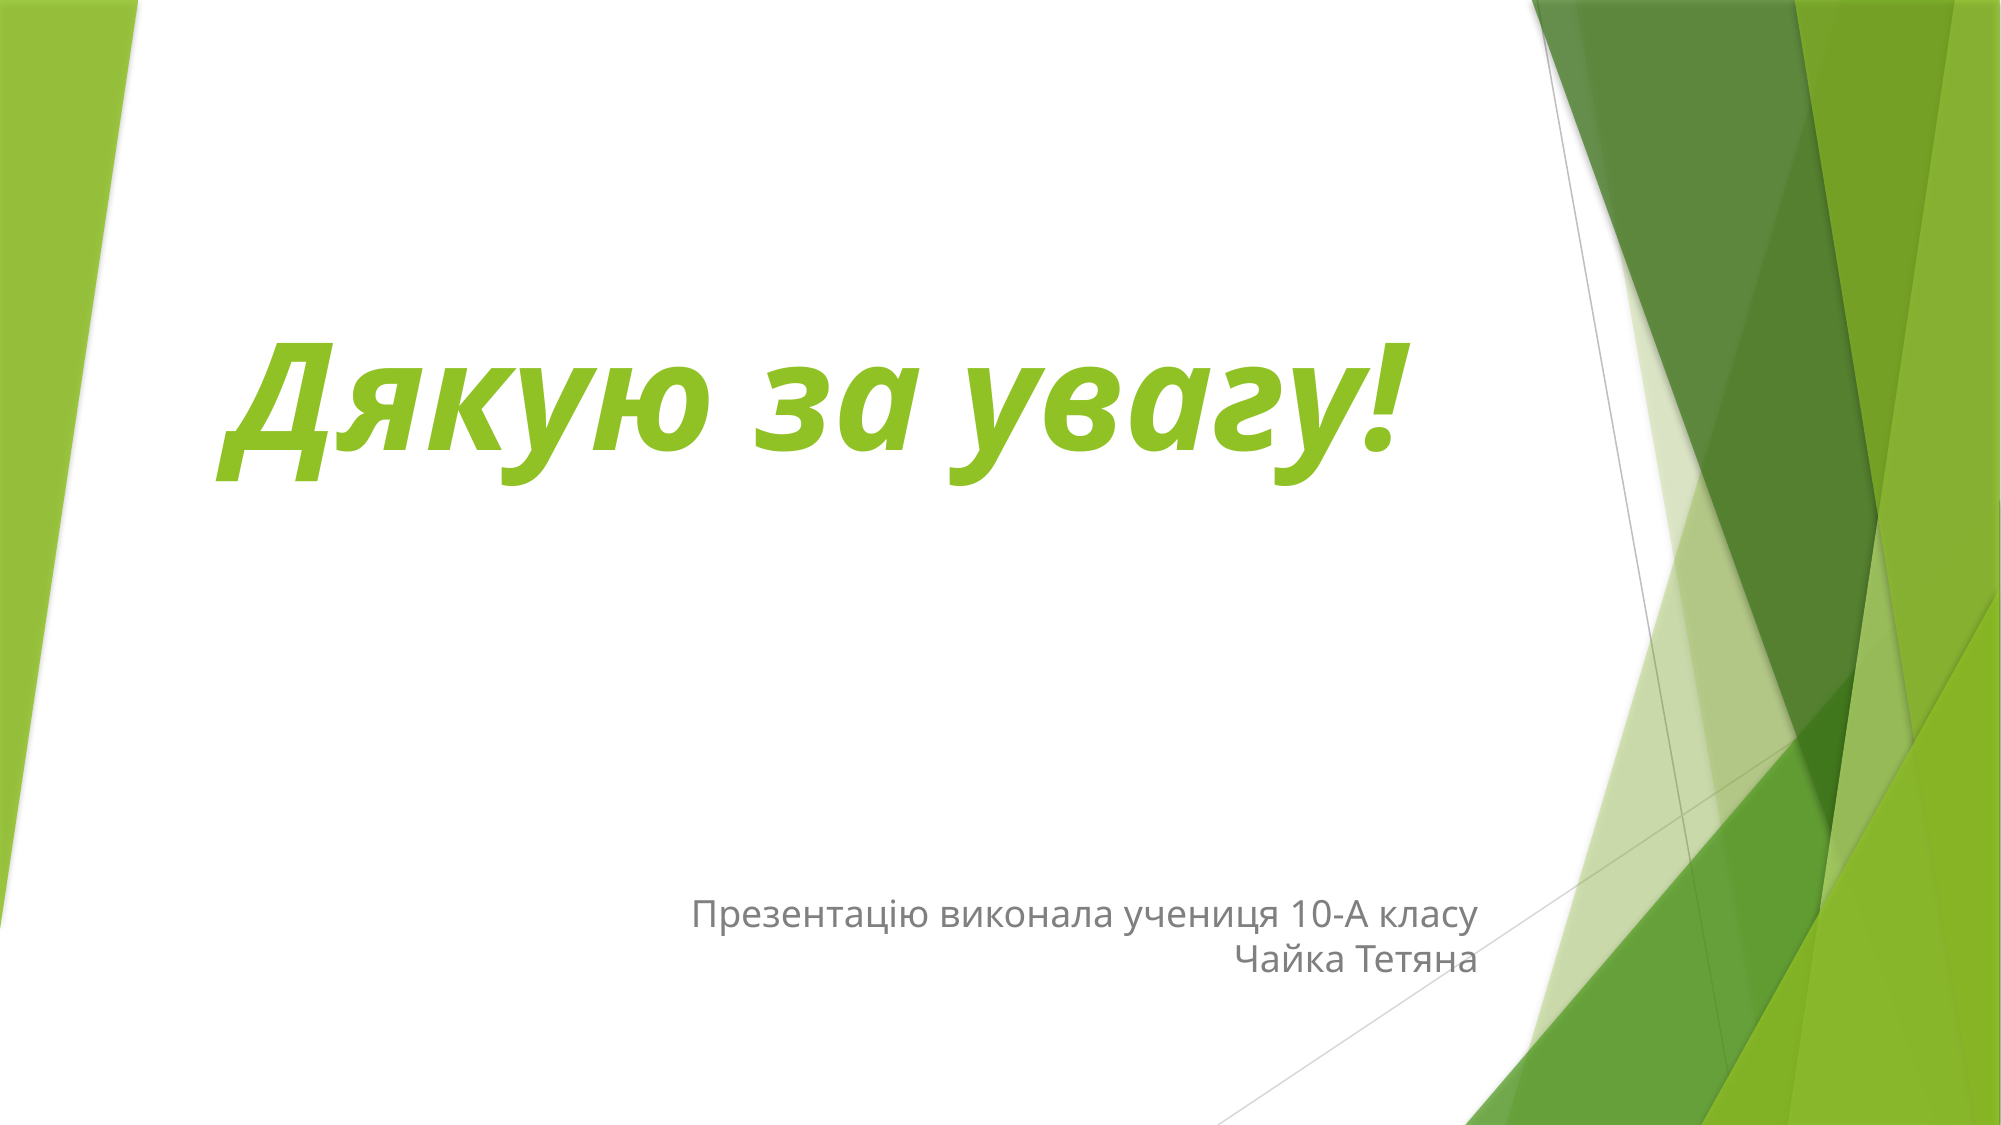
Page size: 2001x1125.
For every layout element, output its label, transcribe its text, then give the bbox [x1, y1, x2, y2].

title Дякую за увагу! [215, 319, 1494, 488]
subtitle Презентацію виконала учениця 10-А класу Чайка Тетяна [665, 882, 1494, 1062]
